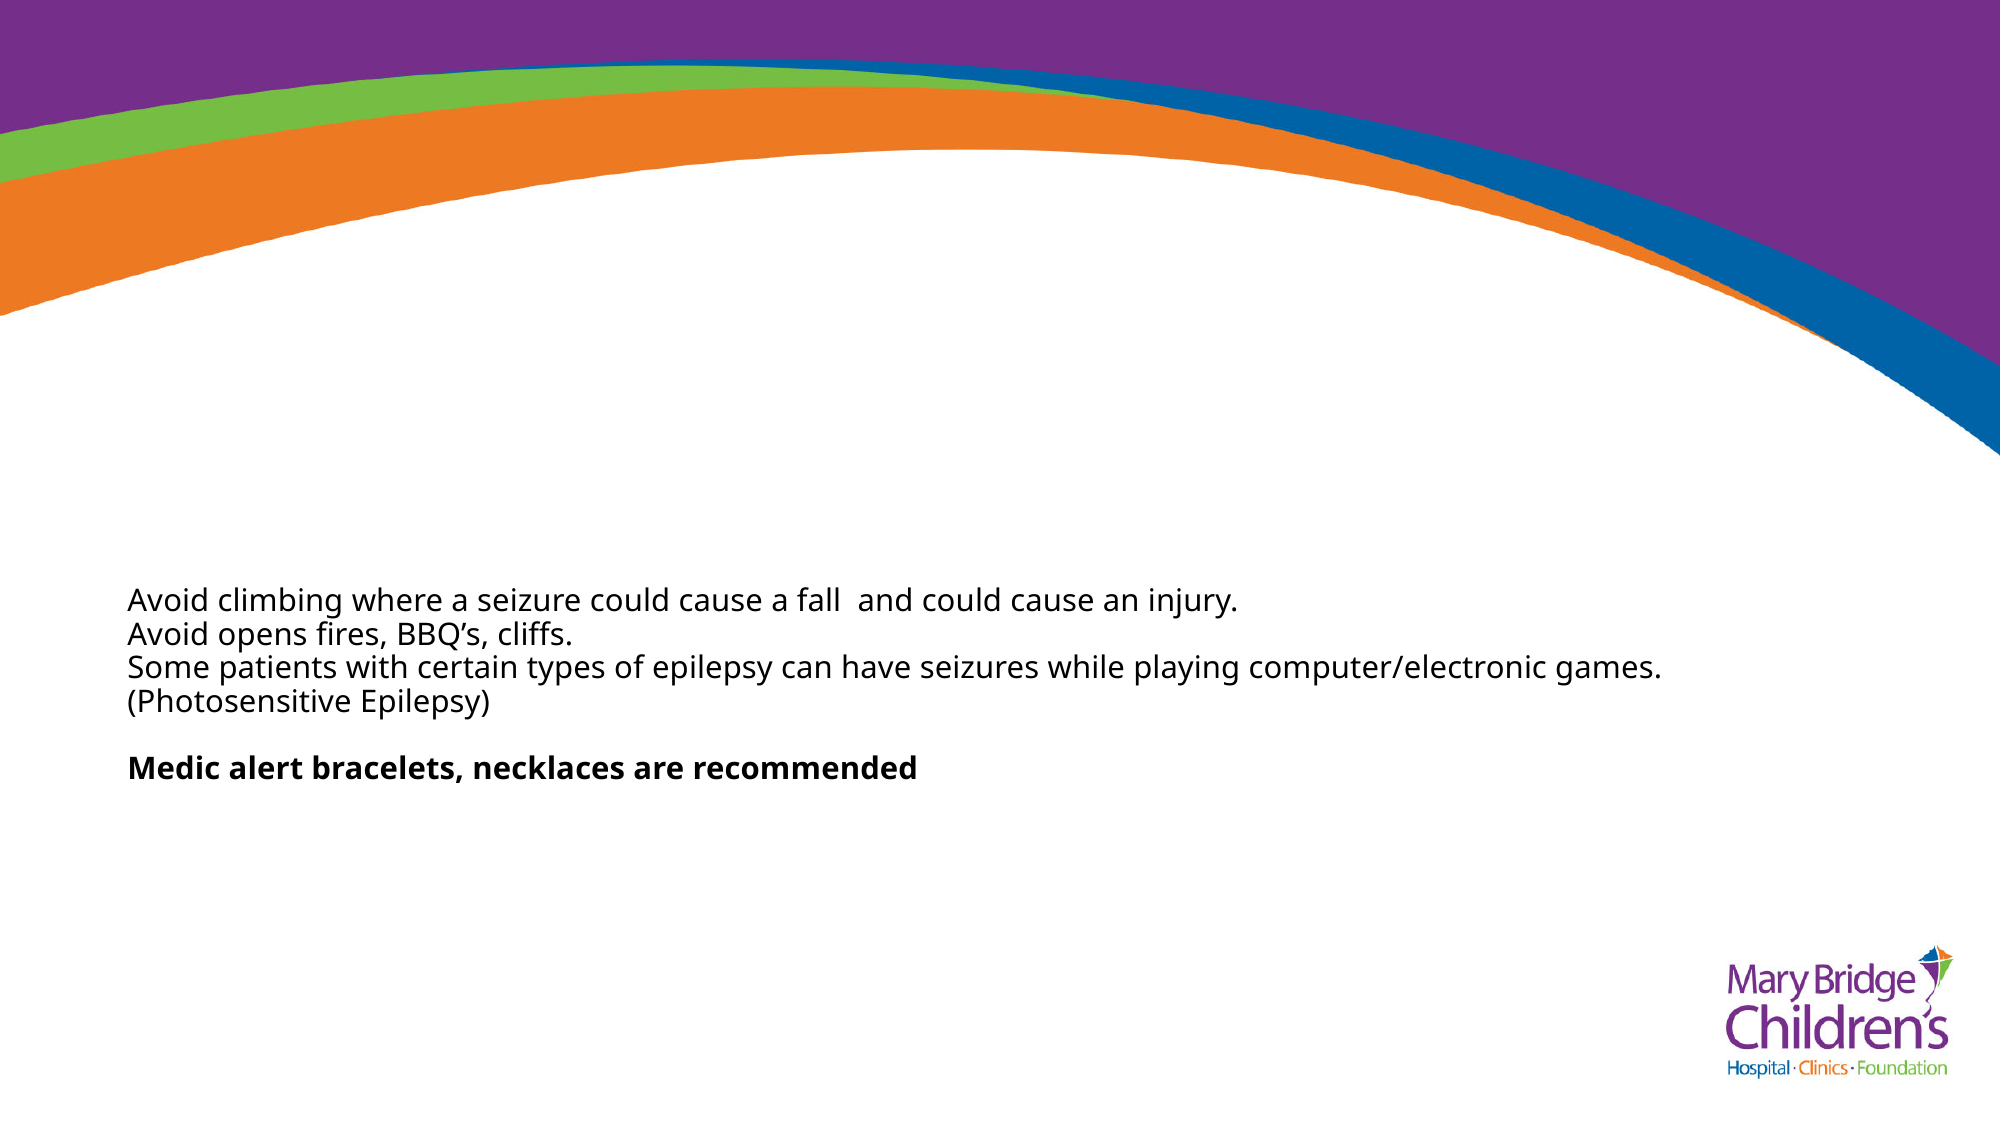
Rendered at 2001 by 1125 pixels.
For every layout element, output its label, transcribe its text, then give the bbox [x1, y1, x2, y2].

title Avoid climbing where a seizure could cause a fall and could cause an injury. Avoid opens fires, BBQ’s, cliffs. Some patients with certain types of epilepsy can have seizures while playing computer/electronic games. (Photosensitive Epilepsy) Medic alert bracelets, necklaces are recommended [112, 576, 1829, 795]
picture [0, 0, 2000, 1125]
